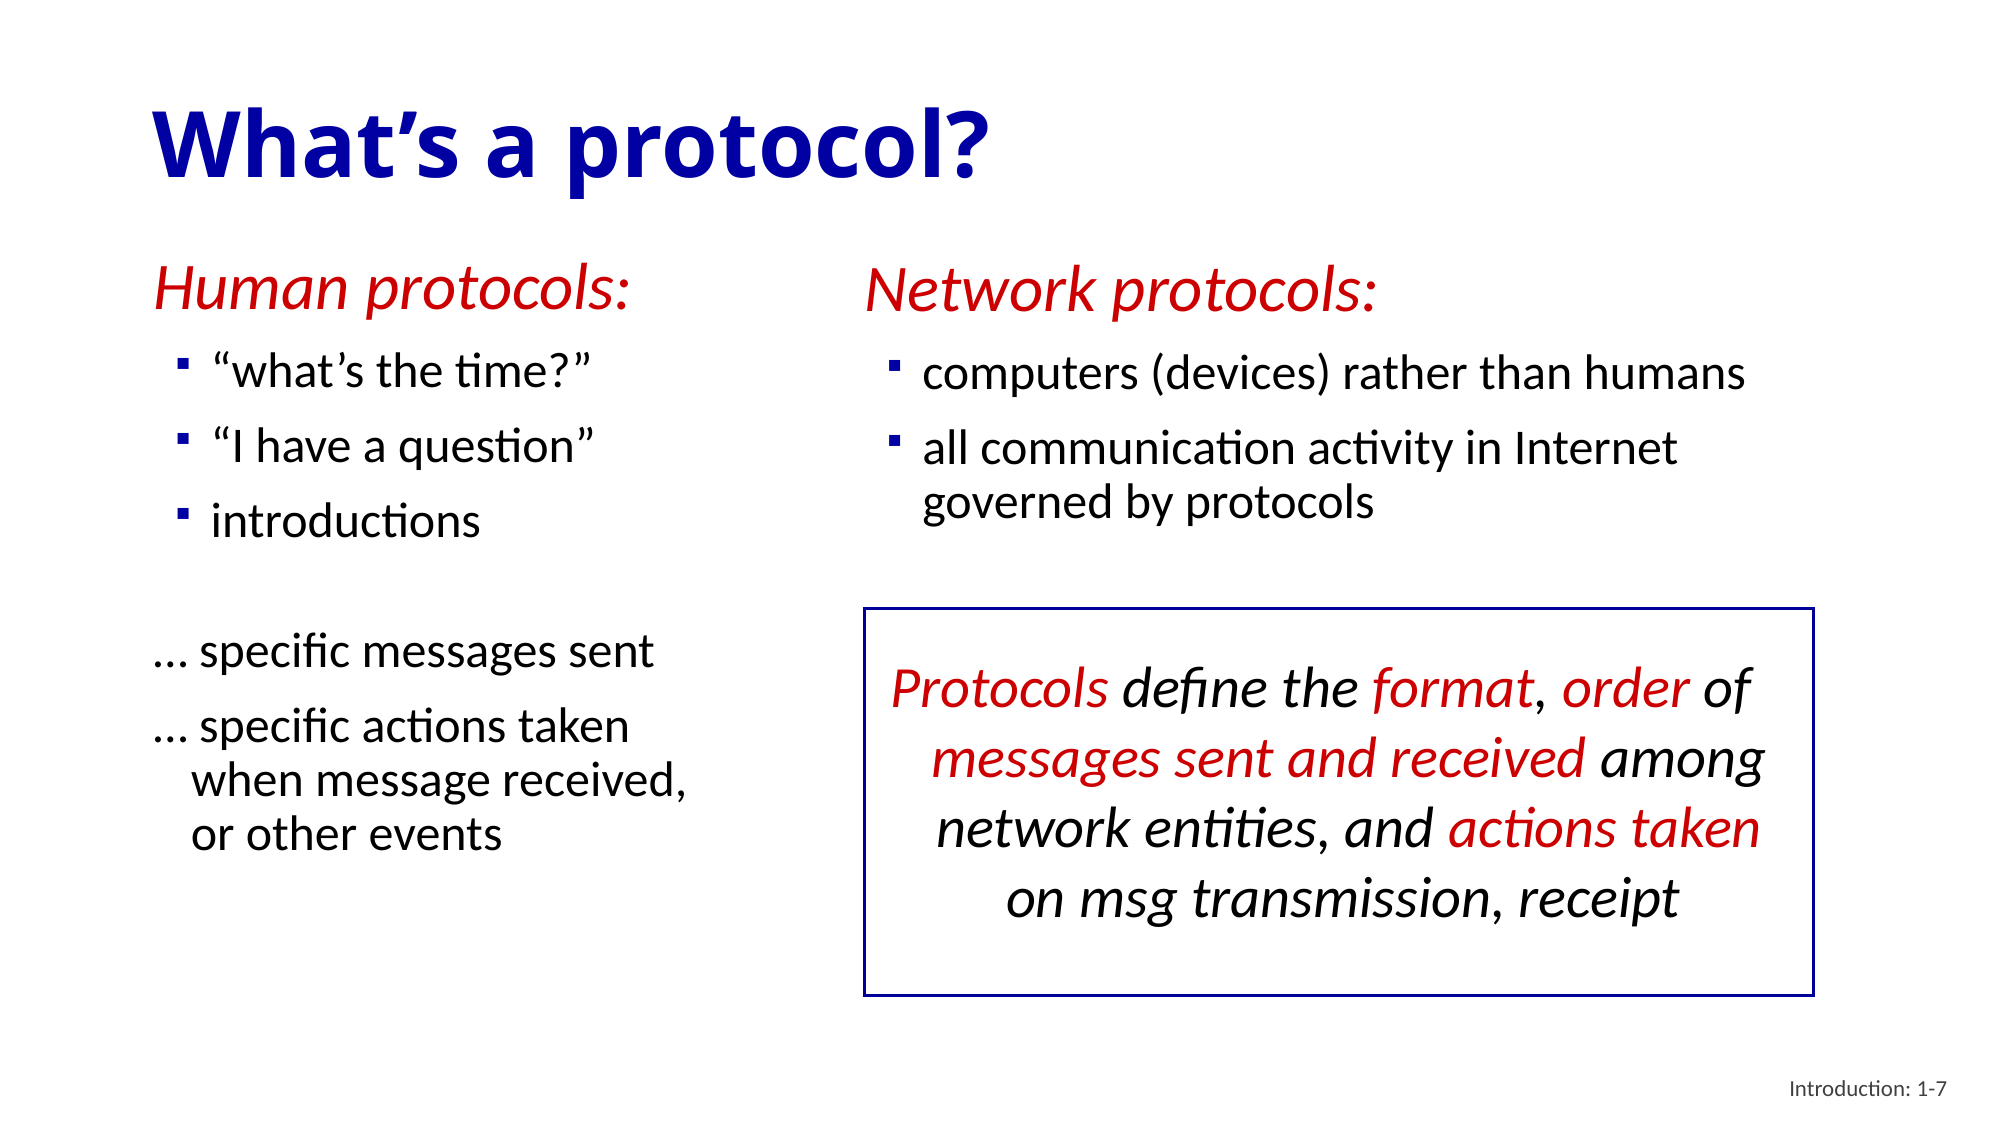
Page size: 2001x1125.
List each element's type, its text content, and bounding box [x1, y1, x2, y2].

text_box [851, 608, 1814, 1030]
title What’s a protocol? [137, 74, 1863, 221]
slide_number Introduction: 1-7 [1512, 1056, 1963, 1117]
text_box Network protocols: computers (devices) rather than humans all communication activity in Internet governed by protocols [850, 246, 1799, 672]
text_box Human protocols: “what’s the time?” “I have a question” introductions … specific messages sent … specific actions taken when message received, or other events [138, 244, 726, 1007]
